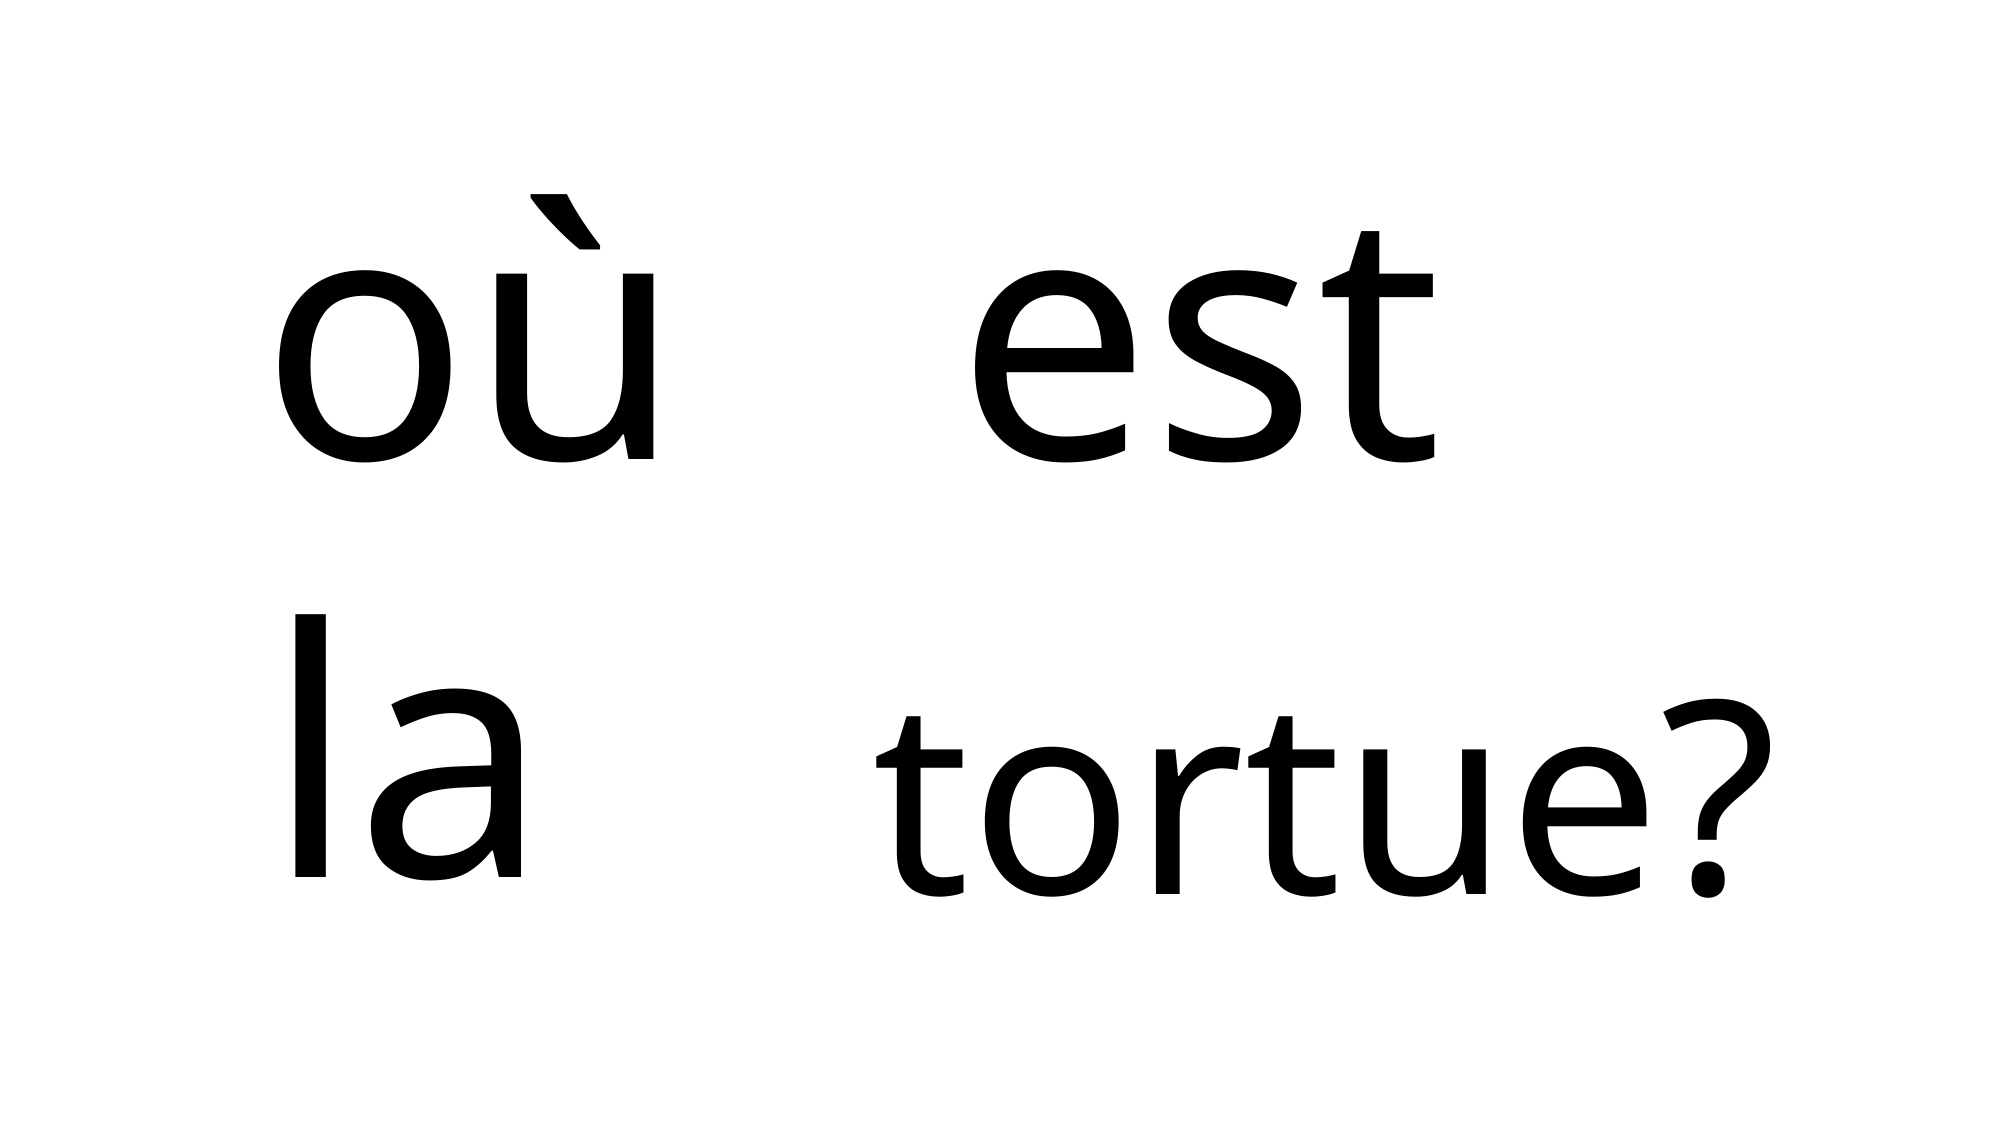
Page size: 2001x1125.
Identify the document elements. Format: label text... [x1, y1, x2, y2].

text_box tortue? [768, 482, 1883, 961]
text_box est [735, 150, 1663, 543]
title où [174, 150, 735, 543]
text_box la [107, 568, 709, 960]
